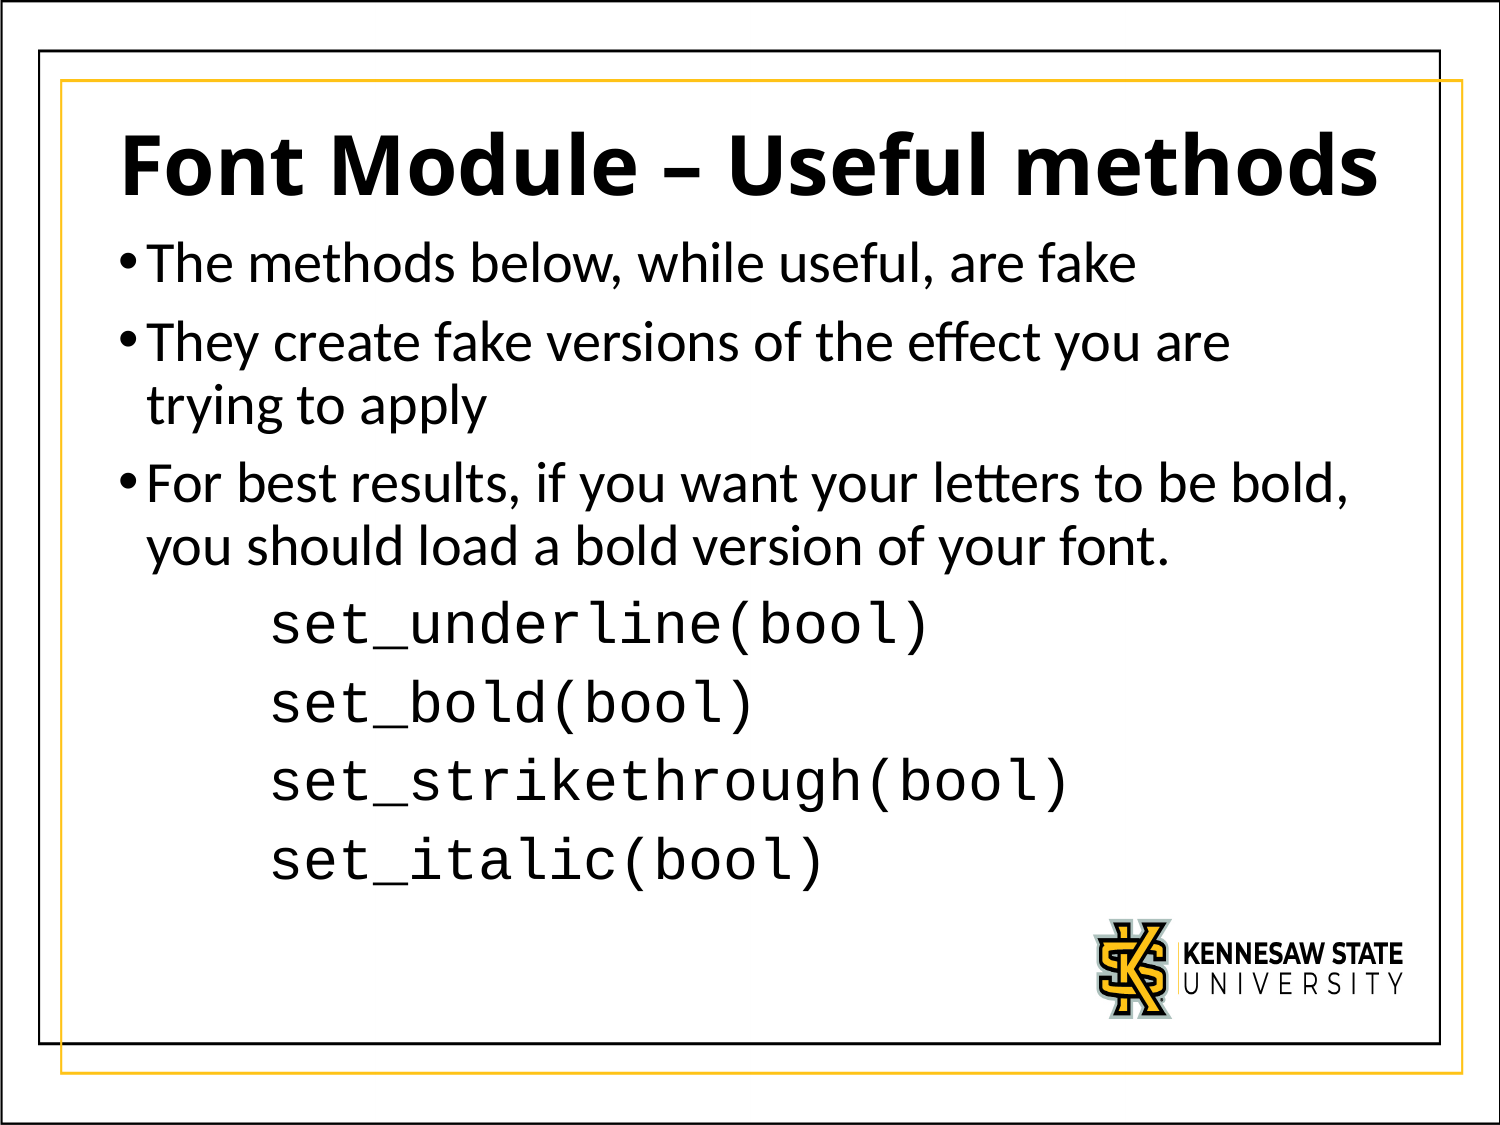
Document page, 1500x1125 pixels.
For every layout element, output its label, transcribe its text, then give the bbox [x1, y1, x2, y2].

list The methods below, while useful, are fake They create fake versions of the effect you are trying to apply For best results, if you want your letters to be bold, you should load a bold version of your font. set_underline(bool) set_bold(bool) set_strikethrough(bool) set_italic(bool) [103, 224, 1397, 988]
title Font Module – Useful methods [103, 59, 1397, 224]
picture [0, 0, 1500, 1125]
